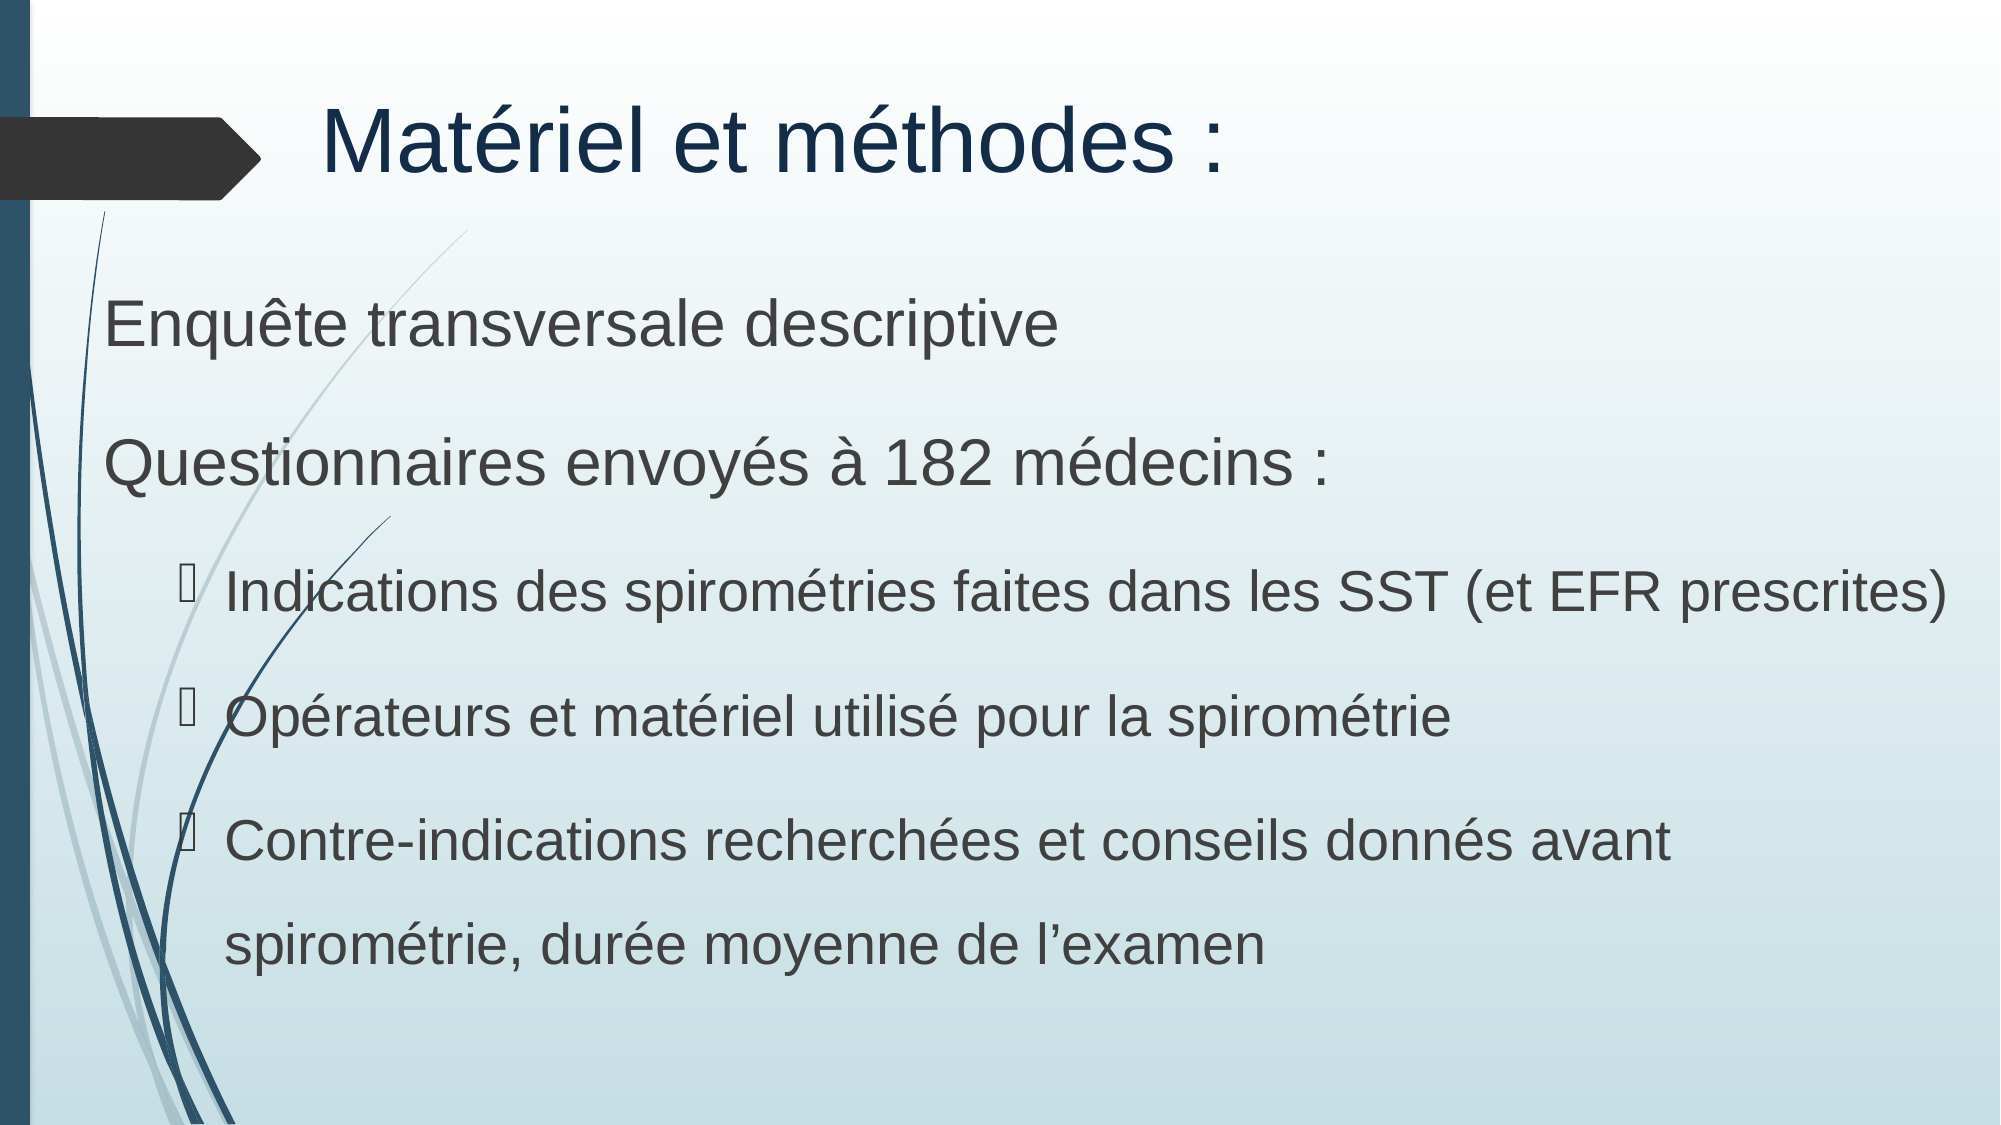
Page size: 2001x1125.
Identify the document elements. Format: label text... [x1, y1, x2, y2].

list Enquête transversale descriptive Questionnaires envoyés à 182 médecins : Indications des spirométries faites dans les SST (et EFR prescrites) Opérateurs et matériel utilisé pour la spirométrie Contre-indications recherchées et conseils donnés avant spirométrie, durée moyenne de l’examen [88, 233, 1982, 1087]
title Matériel et méthodes : [305, 73, 1556, 233]
